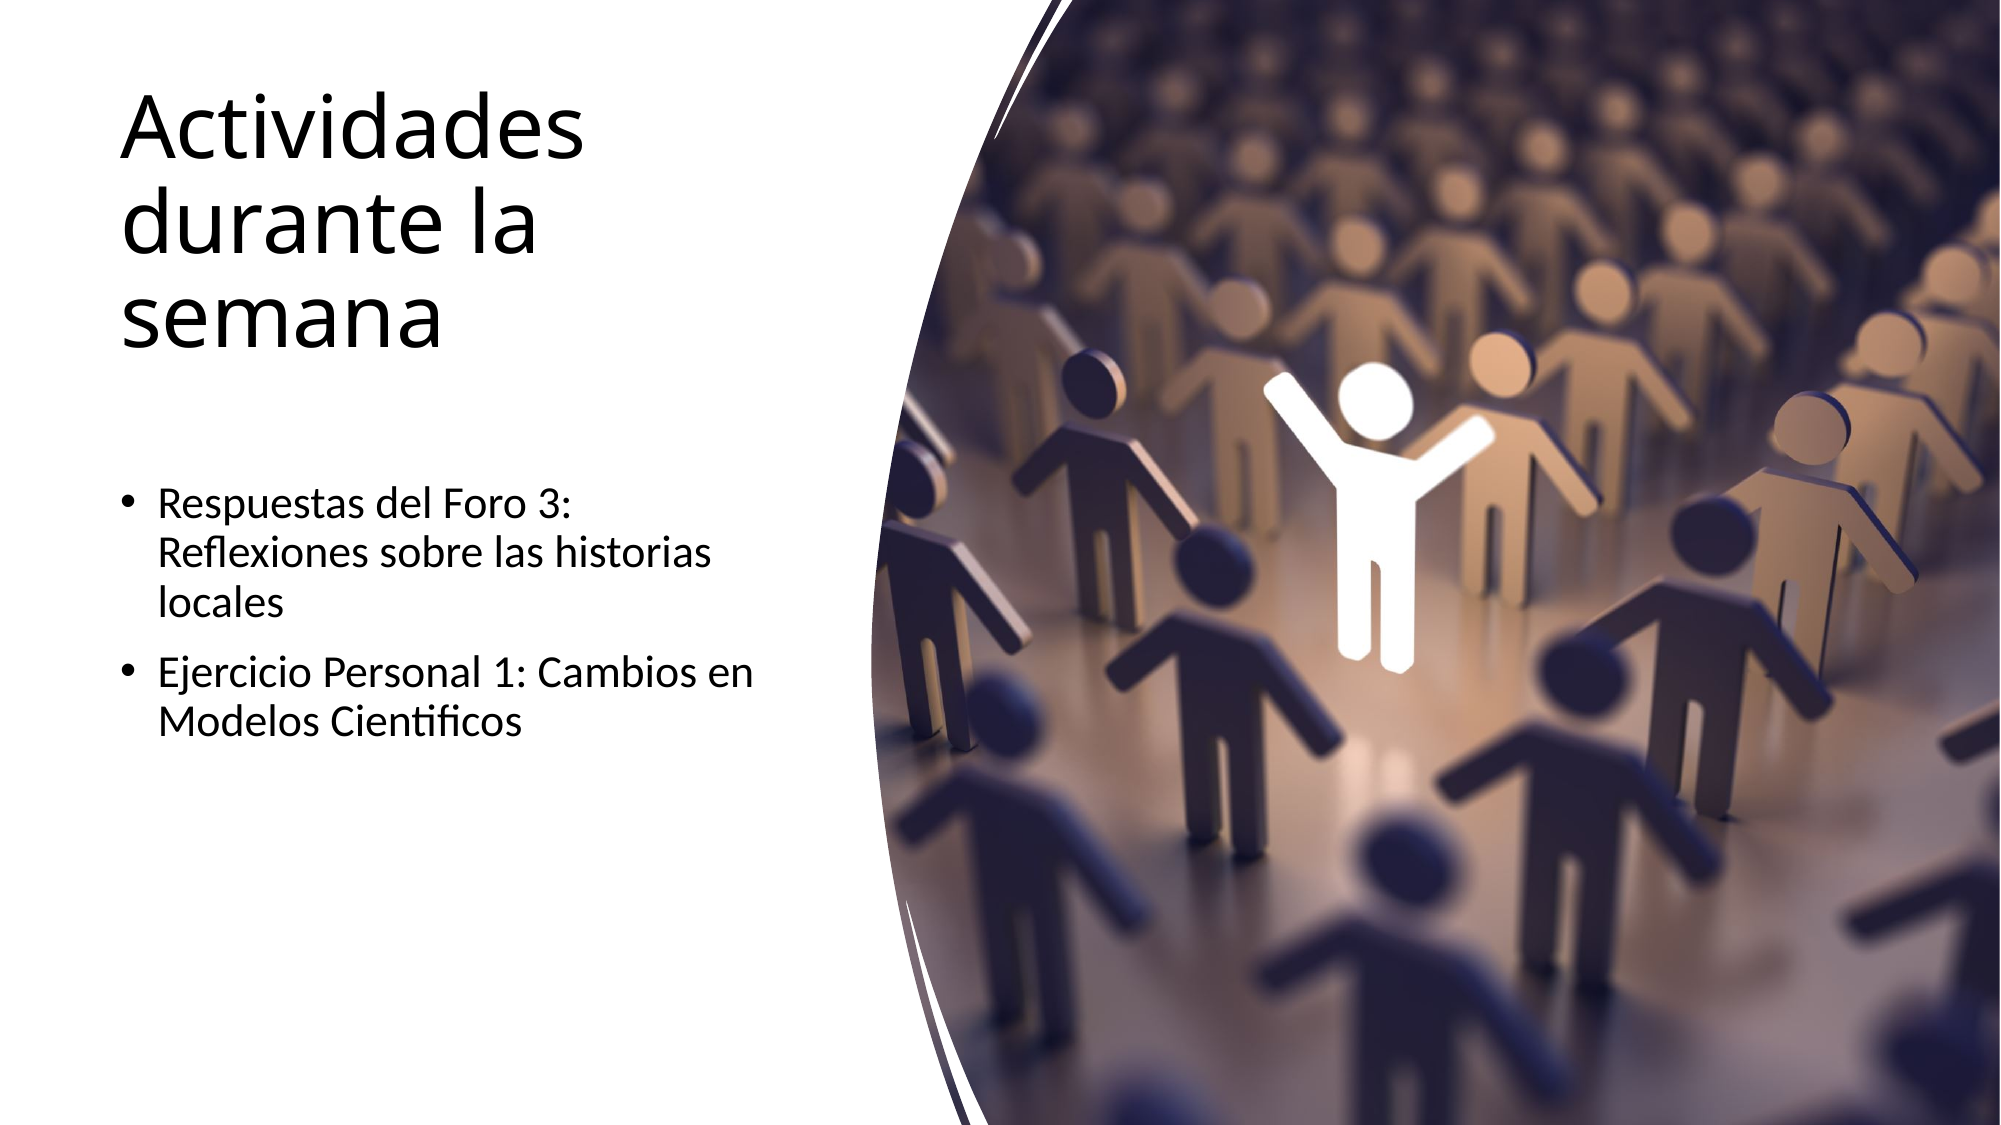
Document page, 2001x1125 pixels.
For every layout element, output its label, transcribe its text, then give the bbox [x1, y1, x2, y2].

title Actividades durante la semana [105, 53, 822, 375]
picture [871, 0, 2000, 1125]
list Respuestas del Foro 3: Reflexiones sobre las historias locales Ejercicio Personal 1: Cambios en Modelos Cientificos [105, 471, 802, 1016]
